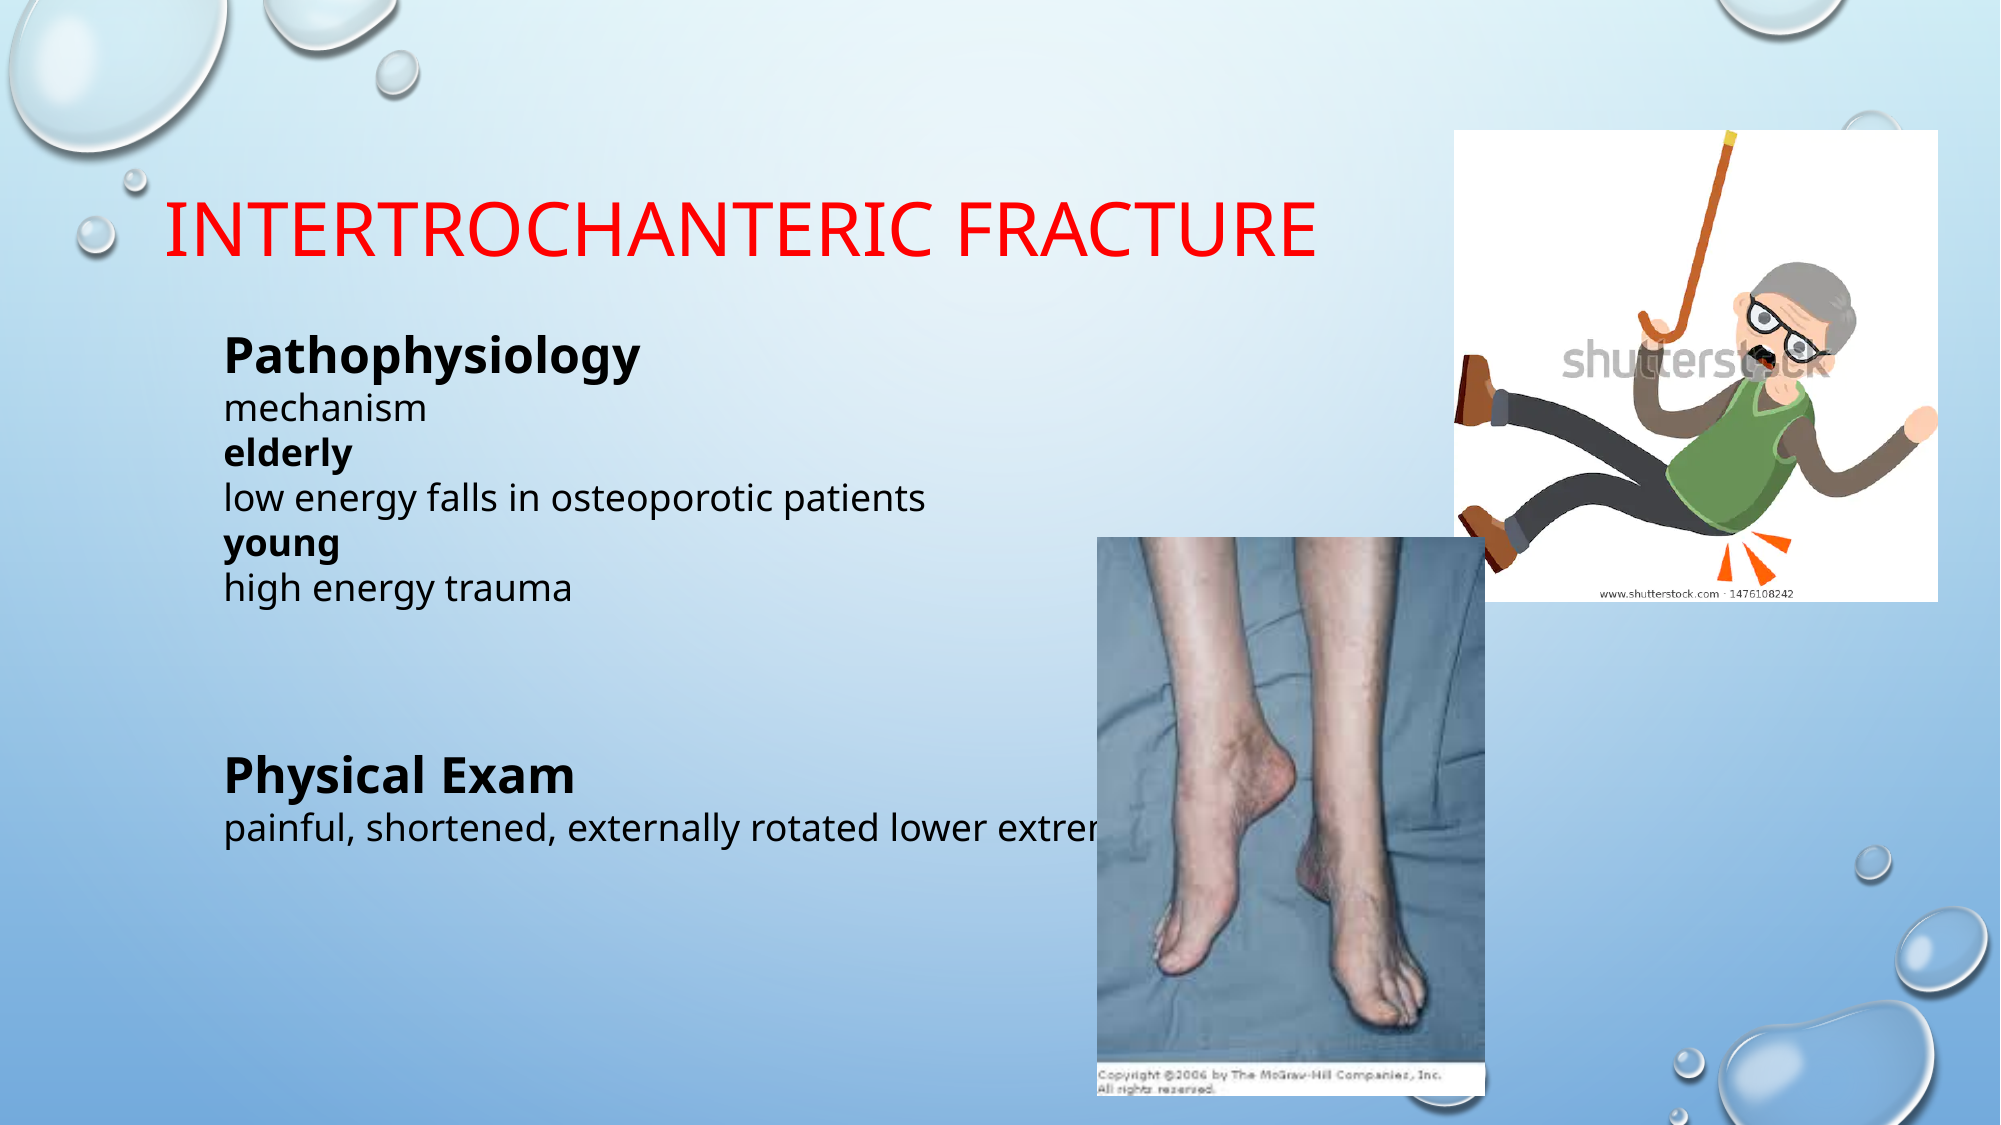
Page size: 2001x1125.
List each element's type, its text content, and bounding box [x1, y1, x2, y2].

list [1454, 130, 1938, 602]
picture [0, 0, 2000, 1125]
text_box Pathophysiology mechanism elderly low energy falls in osteoporotic patients young high energy trauma Physical Exam painful, shortened, externally rotated lower extremity [208, 316, 1209, 902]
title Intertrochanteric fracture [149, 101, 1851, 364]
